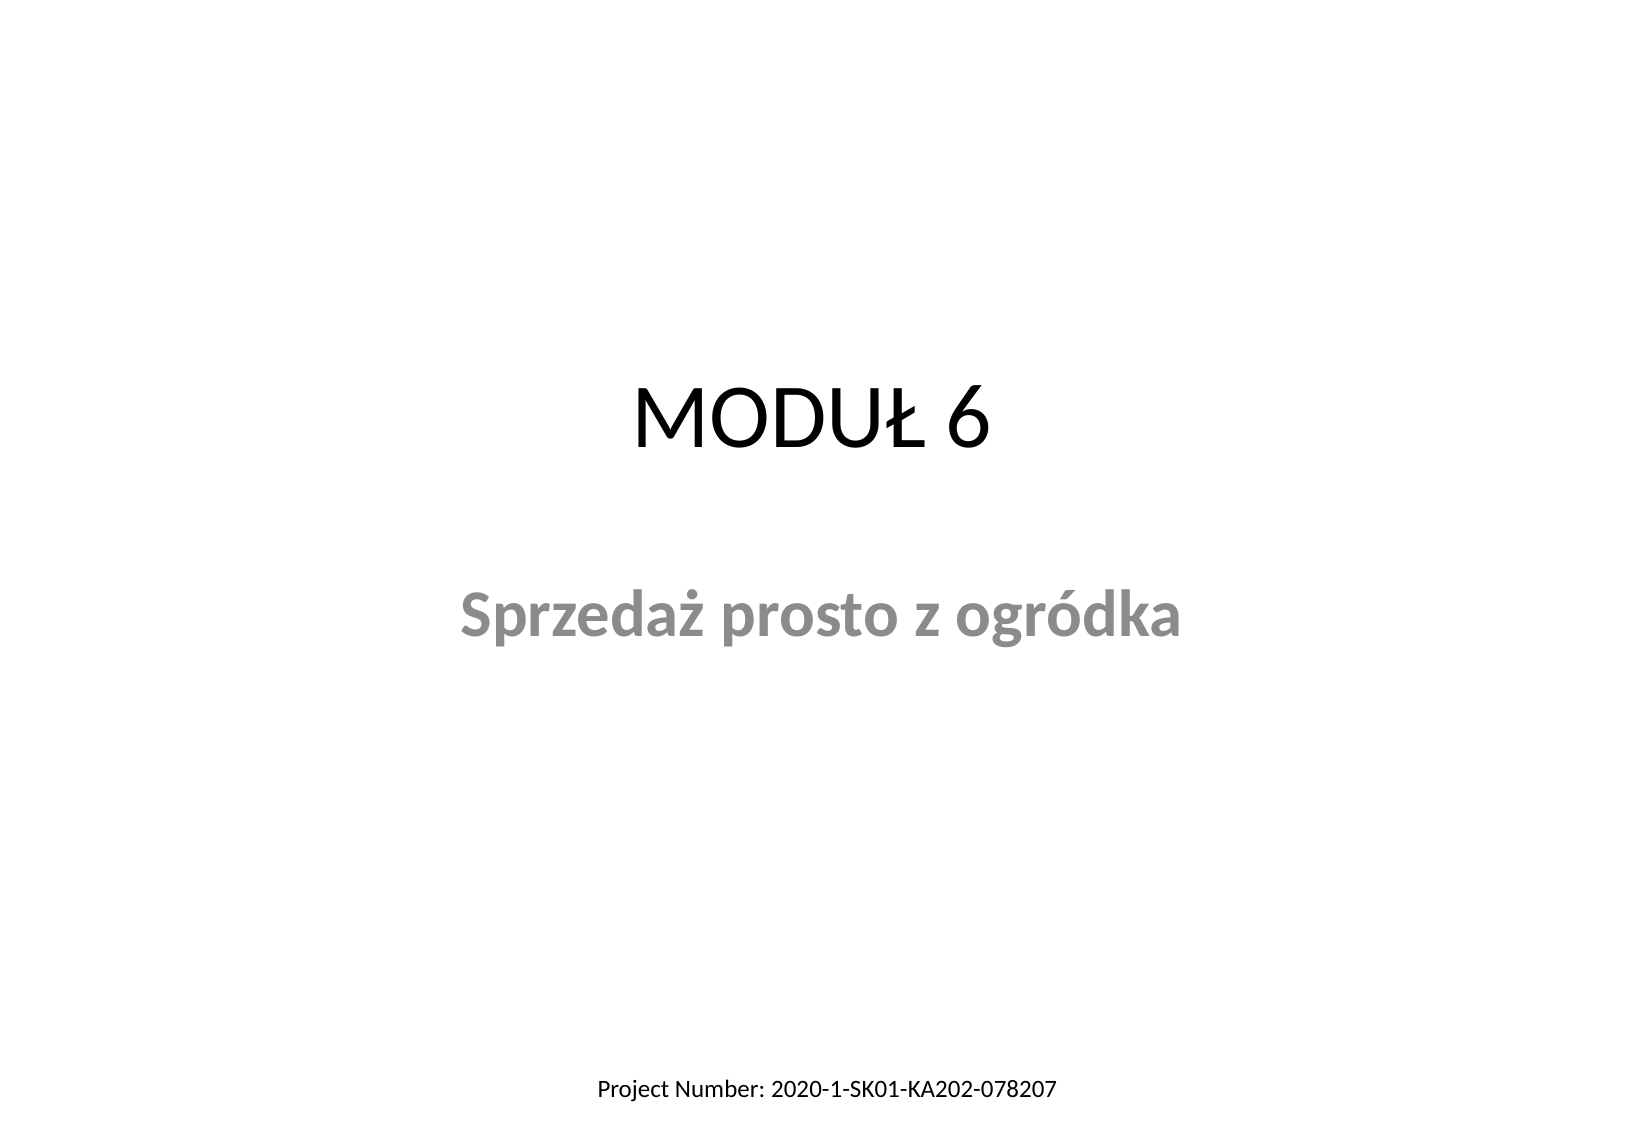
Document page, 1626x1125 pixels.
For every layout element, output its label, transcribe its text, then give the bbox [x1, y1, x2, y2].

text_box MODUŁ 6 [595, 347, 1409, 473]
text_box Sprzedaż prosto z ogródka [445, 562, 1360, 658]
